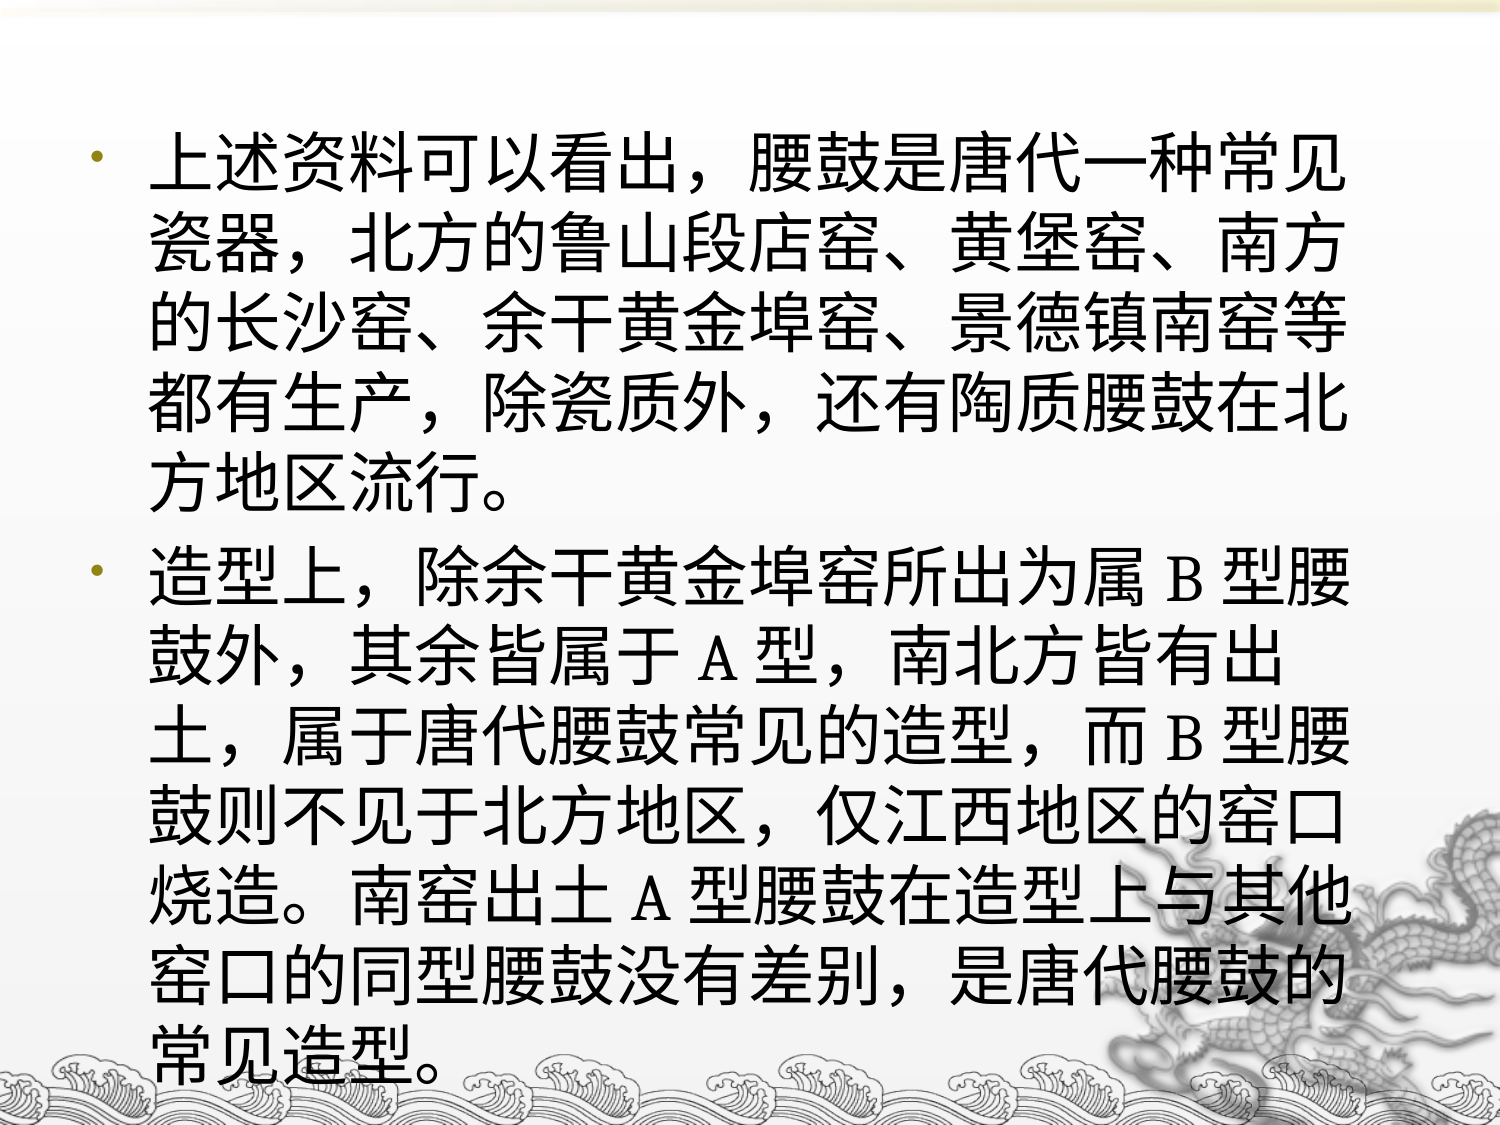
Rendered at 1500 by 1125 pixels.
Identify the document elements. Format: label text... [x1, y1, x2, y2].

list 上述资料可以看出，腰鼓是唐代一种常见瓷器，北方的鲁山段店窑、黄堡窑、南方的长沙窑、余干黄金埠窑、景德镇南窑等都有生产，除瓷质外，还有陶质腰鼓在北方地区流行。 造型上，除余干黄金埠窑所出为属B型腰鼓外，其余皆属于A型，南北方皆有出土，属于唐代腰鼓常见的造型，而B型腰鼓则不见于北方地区，仅江西地区的窑口烧造。南窑出土A型腰鼓在造型上与其他窑口的同型腰鼓没有差别，是唐代腰鼓的常见造型。 [76, 113, 1427, 857]
